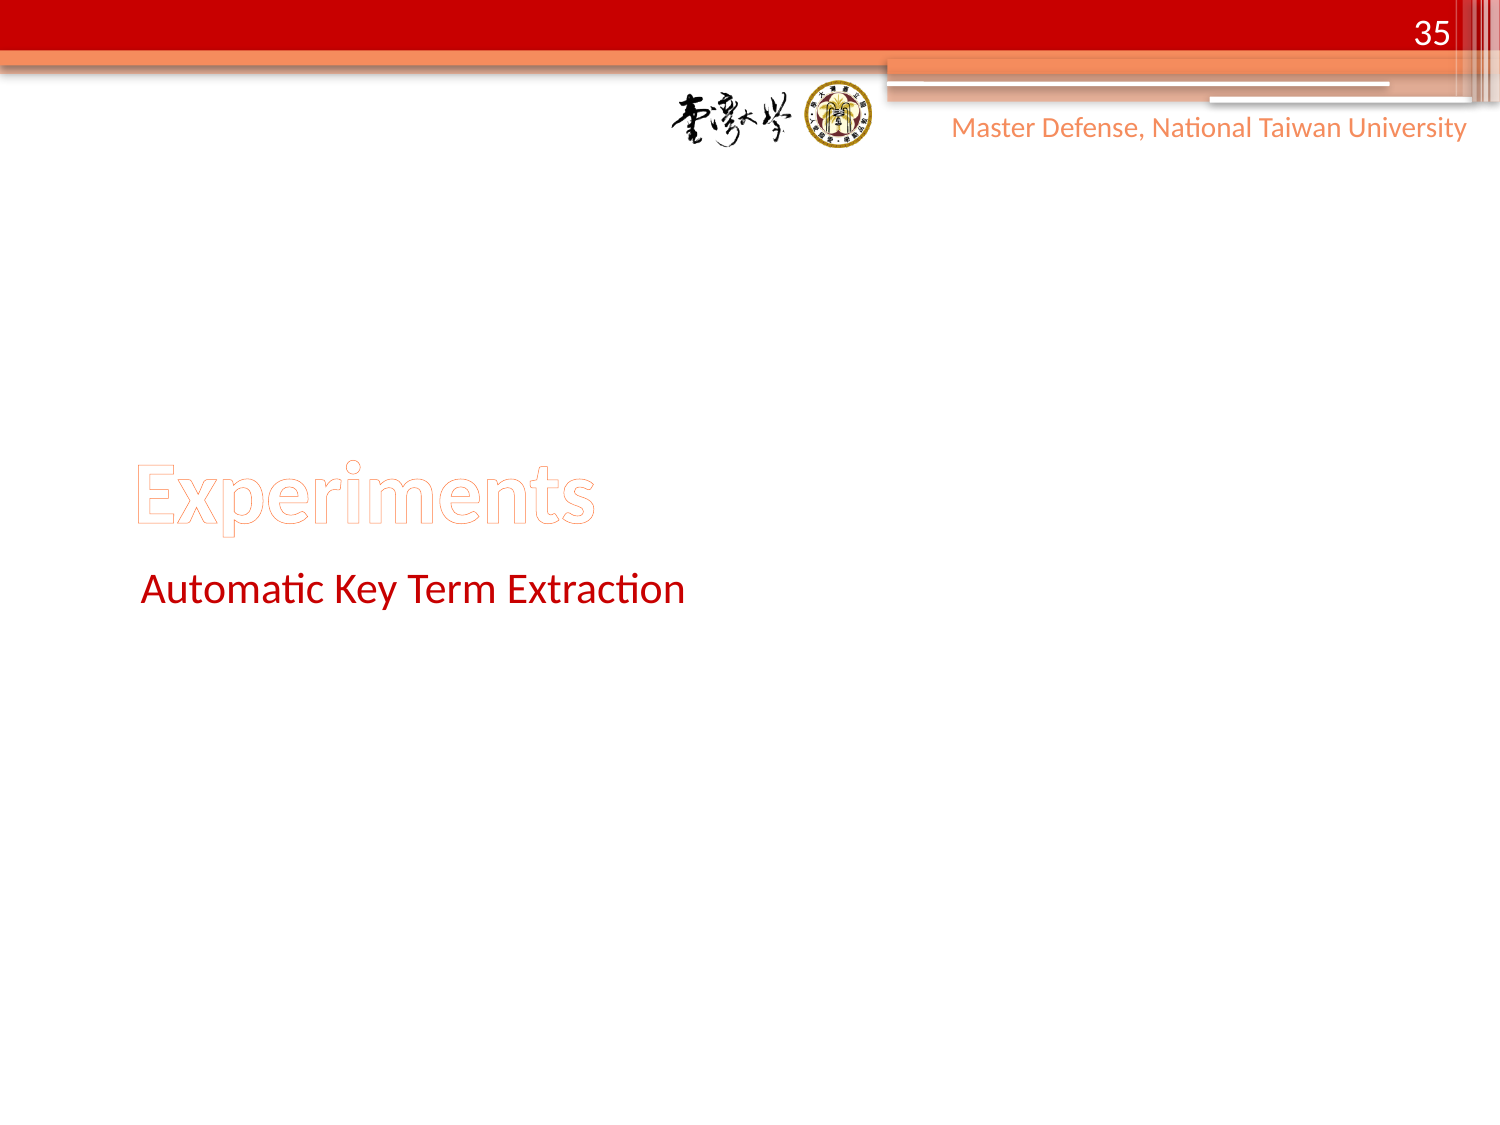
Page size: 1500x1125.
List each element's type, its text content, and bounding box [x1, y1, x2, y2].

title Experiments [118, 324, 1394, 549]
footer Master Defense, National Taiwan University [886, 100, 1483, 176]
list Automatic Key Term Extraction [118, 552, 1394, 800]
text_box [665, 80, 872, 148]
slide_number 35 [1341, 0, 1466, 61]
